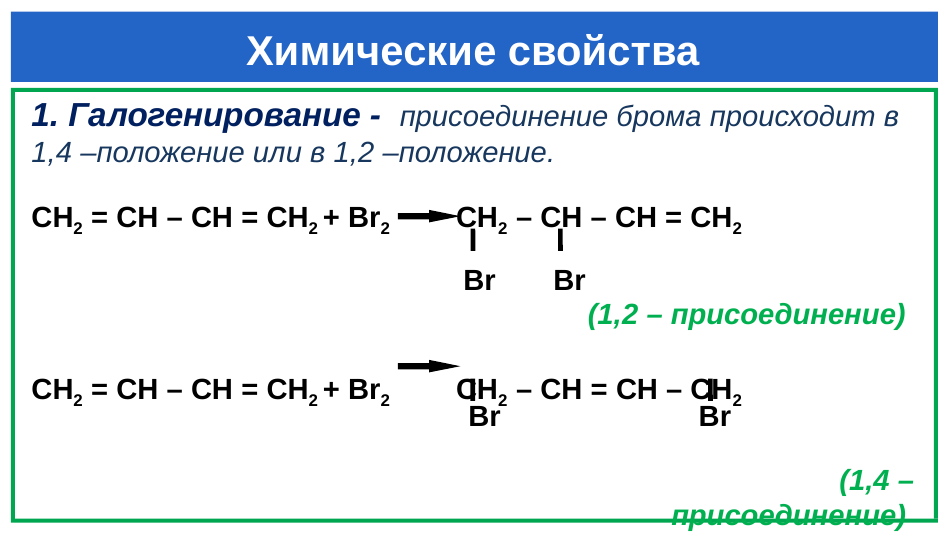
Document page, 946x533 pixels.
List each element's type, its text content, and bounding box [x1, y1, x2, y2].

text_box [397, 212, 461, 221]
text_box Химические свойства [49, 16, 897, 69]
text_box 1. Галогенирование - присоединение брома происходит в 1,4 –положение или в 1,2 –положение. CH2 = CH – CH = CH2 + Br2 CH2 – CH – CH = CH2 Br Br (1,2 – присоединение) CH2 = CH – CH = CH2 + Br2 CH2 – CH = CH – CH2 (1,4 – присоединение) [16, 86, 930, 533]
text_box [397, 362, 461, 371]
text_box Br Br [447, 389, 755, 440]
